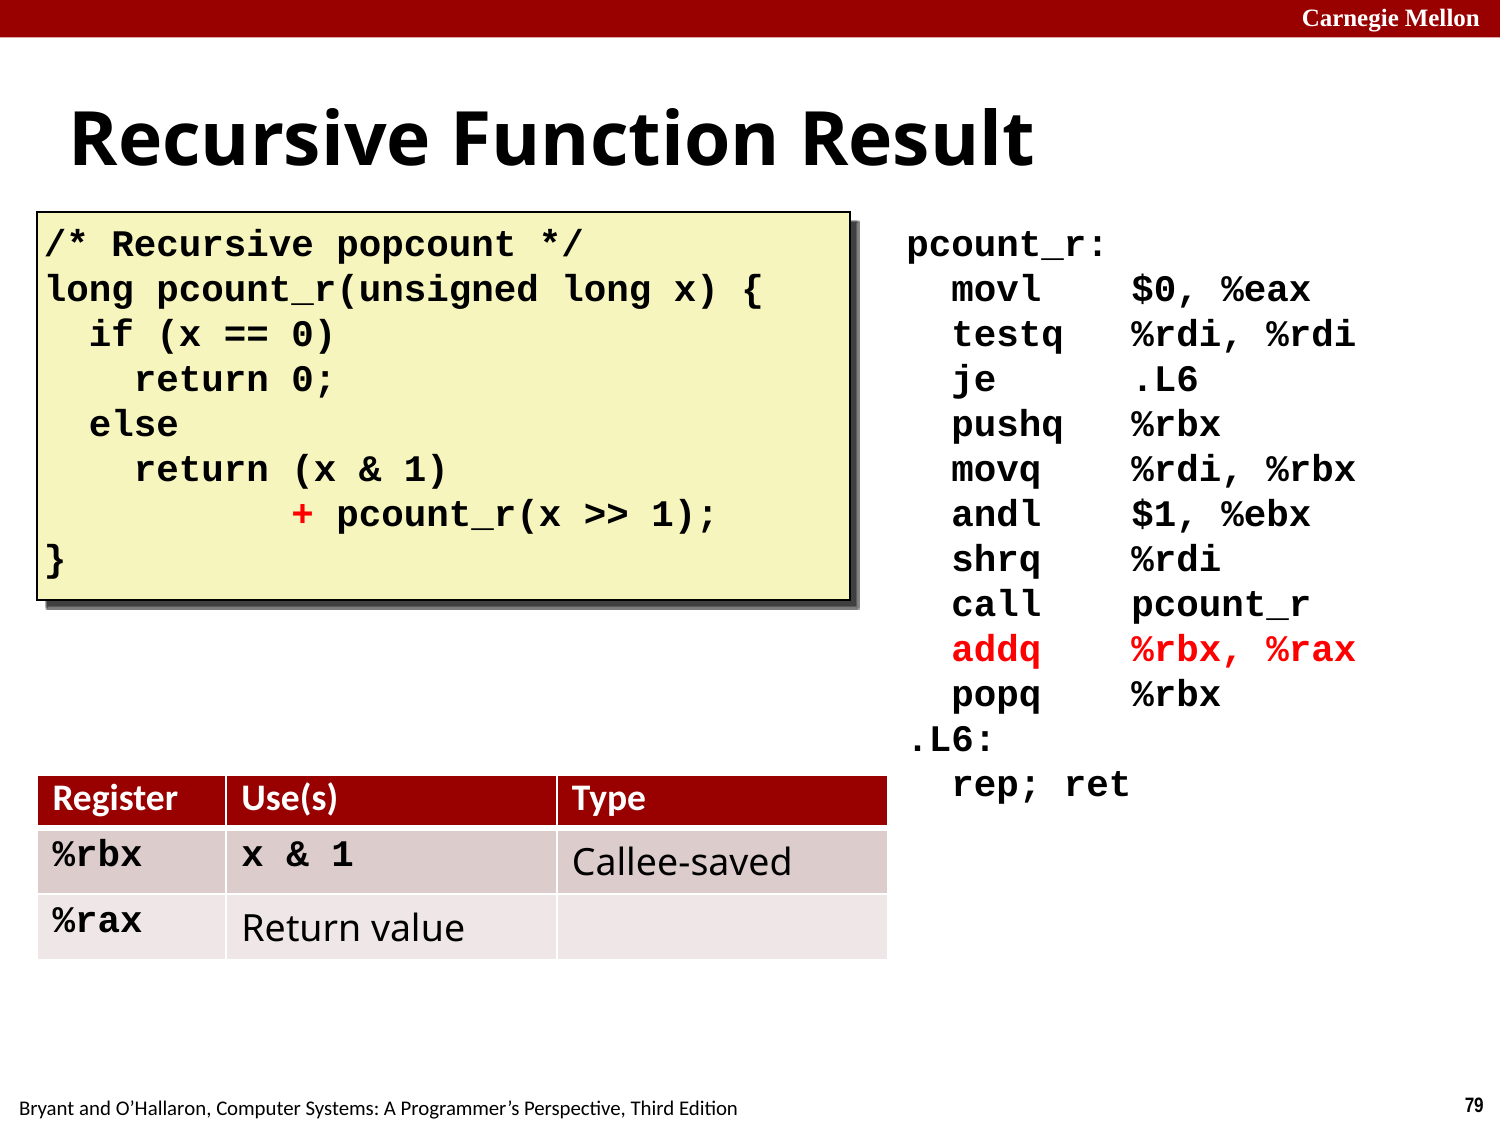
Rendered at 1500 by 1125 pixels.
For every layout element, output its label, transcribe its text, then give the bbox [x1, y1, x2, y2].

table_header Type [558, 776, 887, 825]
table_cell Callee-saved [558, 831, 887, 893]
table_cell x & 1 [227, 831, 556, 893]
text_box /* Recursive popcount */ long pcount_r(unsigned long x) { if (x == 0) return 0; else return (x & 1) + pcount_r(x >> 1); } [37, 212, 850, 600]
table_cell %rbx [38, 831, 225, 893]
table_cell [558, 895, 887, 959]
text_box pcount_r: movl $0, %eax testq %rdi, %rdi je .L6 pushq %rbx movq %rdi, %rbx andl $1, %ebx shrq %rdi call pcount_r addq %rbx, %rax popq %rbx .L6: rep; ret [899, 212, 1466, 875]
table_cell Return value [227, 895, 556, 959]
table_header Use(s) [227, 776, 556, 825]
table_cell %rax [38, 895, 225, 959]
title Recursive Function Result [62, 41, 1438, 230]
table_header Register [38, 776, 225, 825]
